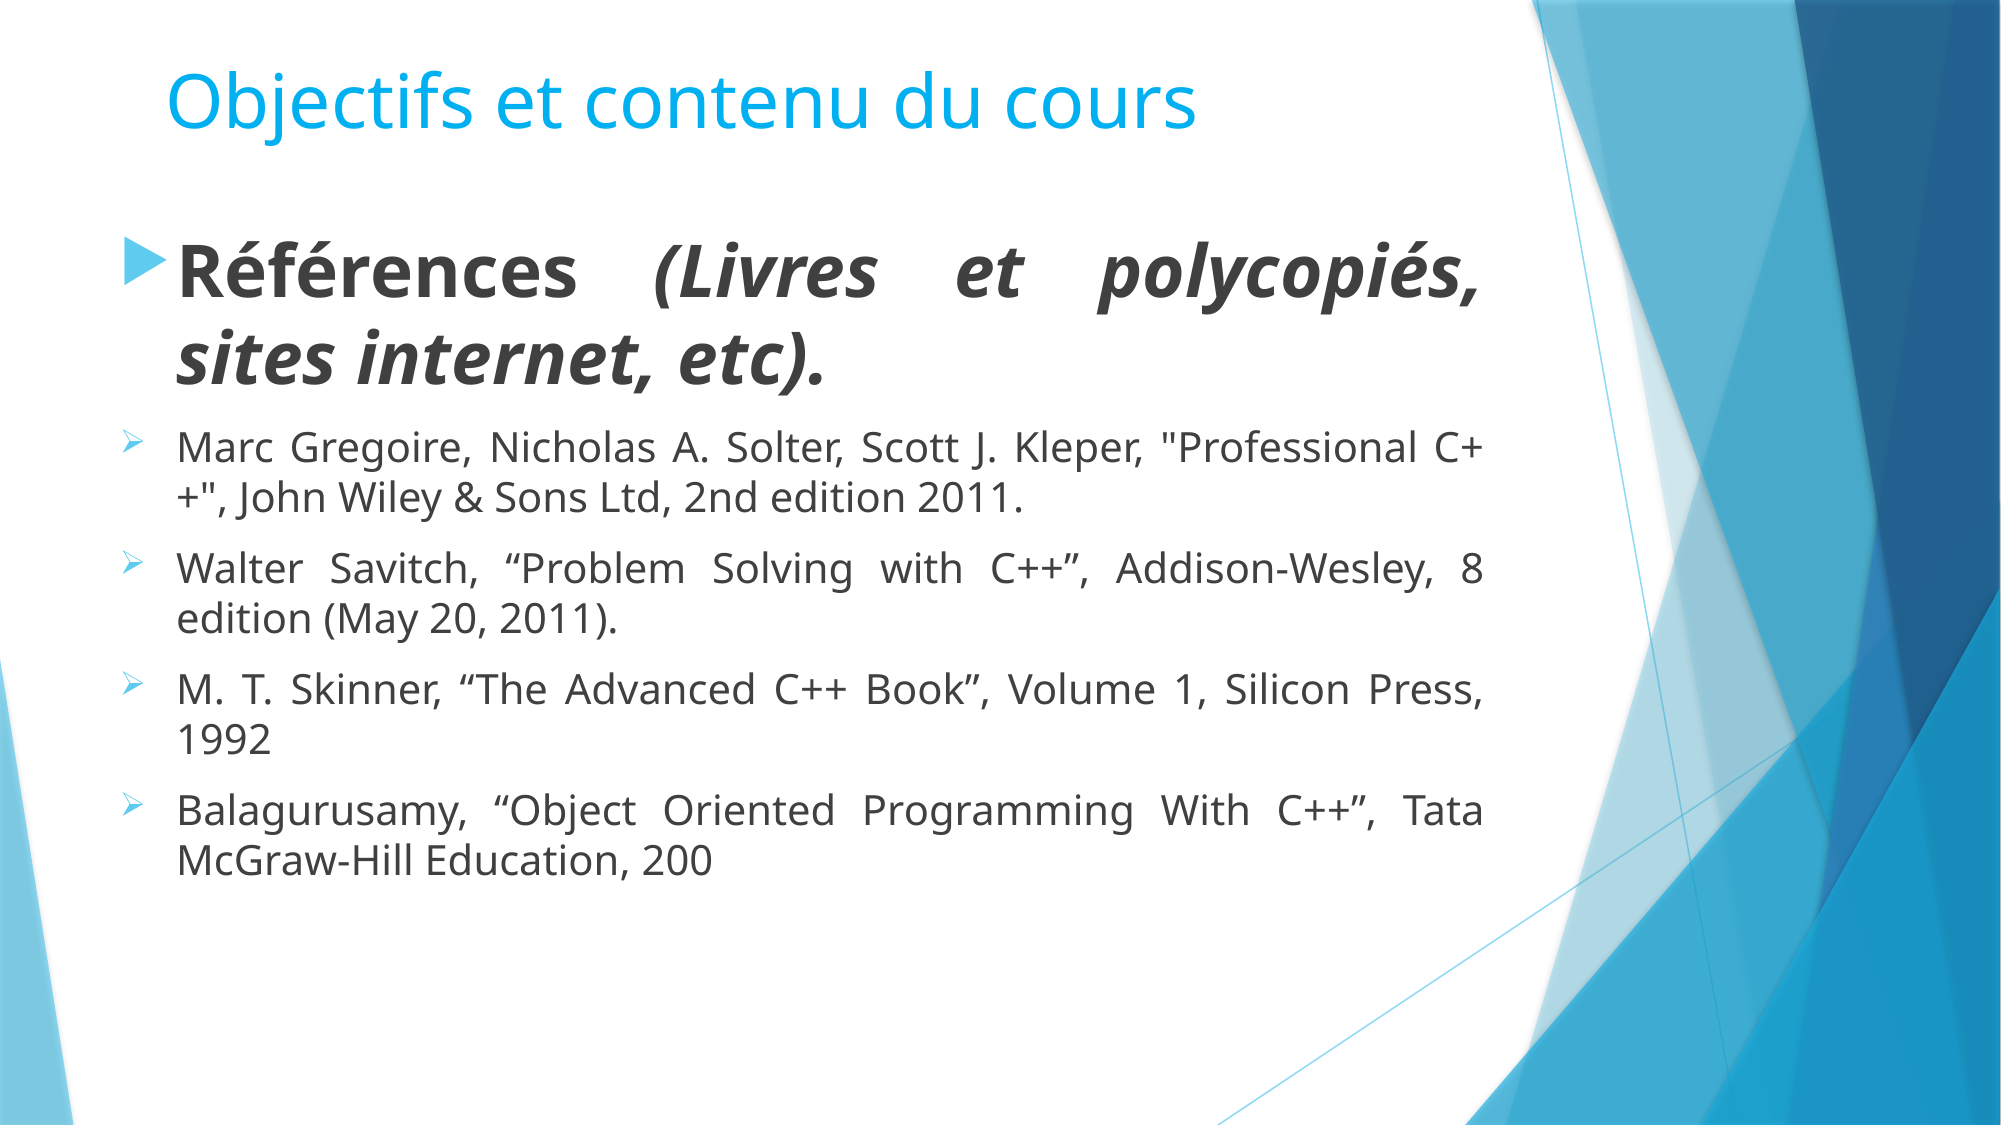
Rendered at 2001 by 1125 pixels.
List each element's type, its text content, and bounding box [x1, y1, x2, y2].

text_box Références (Livres et polycopiés, sites internet, etc). Marc Gregoire, Nicholas A. Solter, Scott J. Kleper, "Professional C++", John Wiley & Sons Ltd, 2nd edition 2011. Walter Savitch, “Problem Solving with C++”, Addison-Wesley, 8 edition (May 20, 2011). M. T. Skinner, “The Advanced C++ Book”, Volume 1, Silicon Press, 1992 Balagurusamy, “Object Oriented Programming With C++”, Tata McGraw-Hill Education, 200 [104, 216, 1500, 1017]
title Objectifs et contenu du cours [150, 45, 1425, 162]
